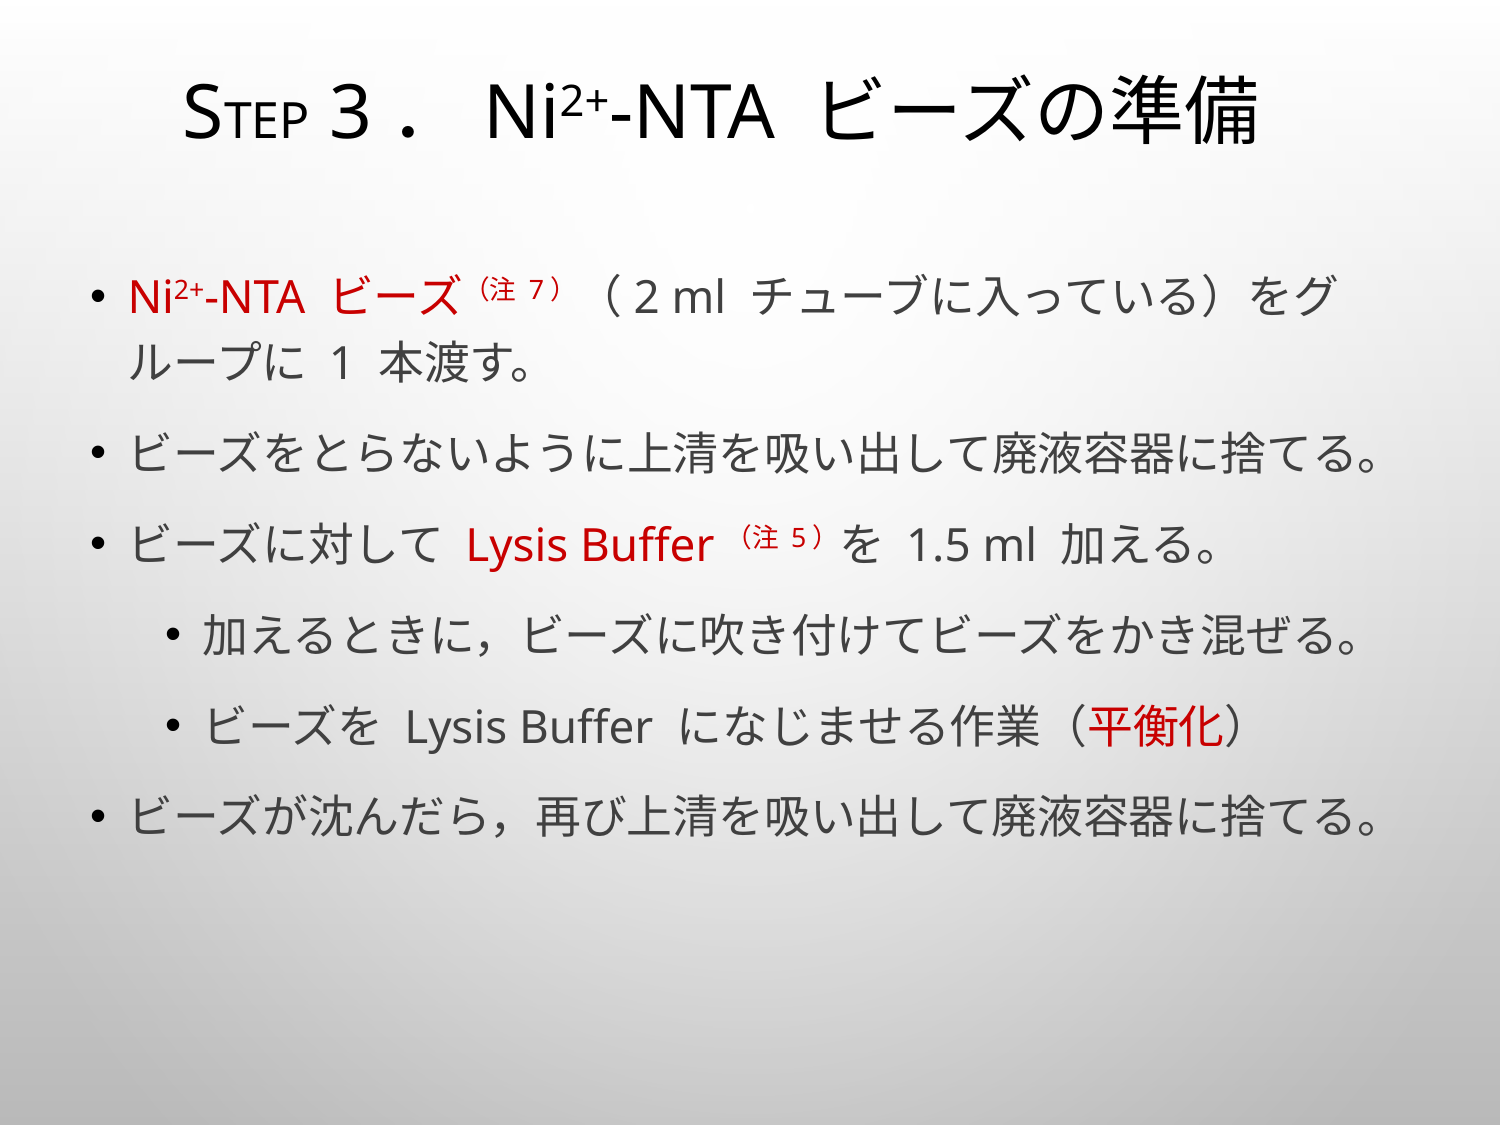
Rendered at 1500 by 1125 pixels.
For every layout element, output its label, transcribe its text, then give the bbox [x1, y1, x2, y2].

title STEP 3．Ni2+-NTA ビーズの準備 [75, 42, 1425, 186]
picture [0, 0, 1500, 1125]
list Ni2+-NTA ビーズ（注 7）（2 ml チューブに入っている）をグループに 1 本渡す。 ビーズをとらないように上清を吸い出して廃液容器に捨てる。 ビーズに対して Lysis Buffer（注 5）を 1.5 ml 加える。 加えるときに，ビーズに吹き付けてビーズをかき混ぜる。 ビーズを Lysis Buffer になじませる作業（平衡化） ビーズが沈んだら，再び上清を吸い出して廃液容器に捨てる。 [75, 249, 1425, 1050]
